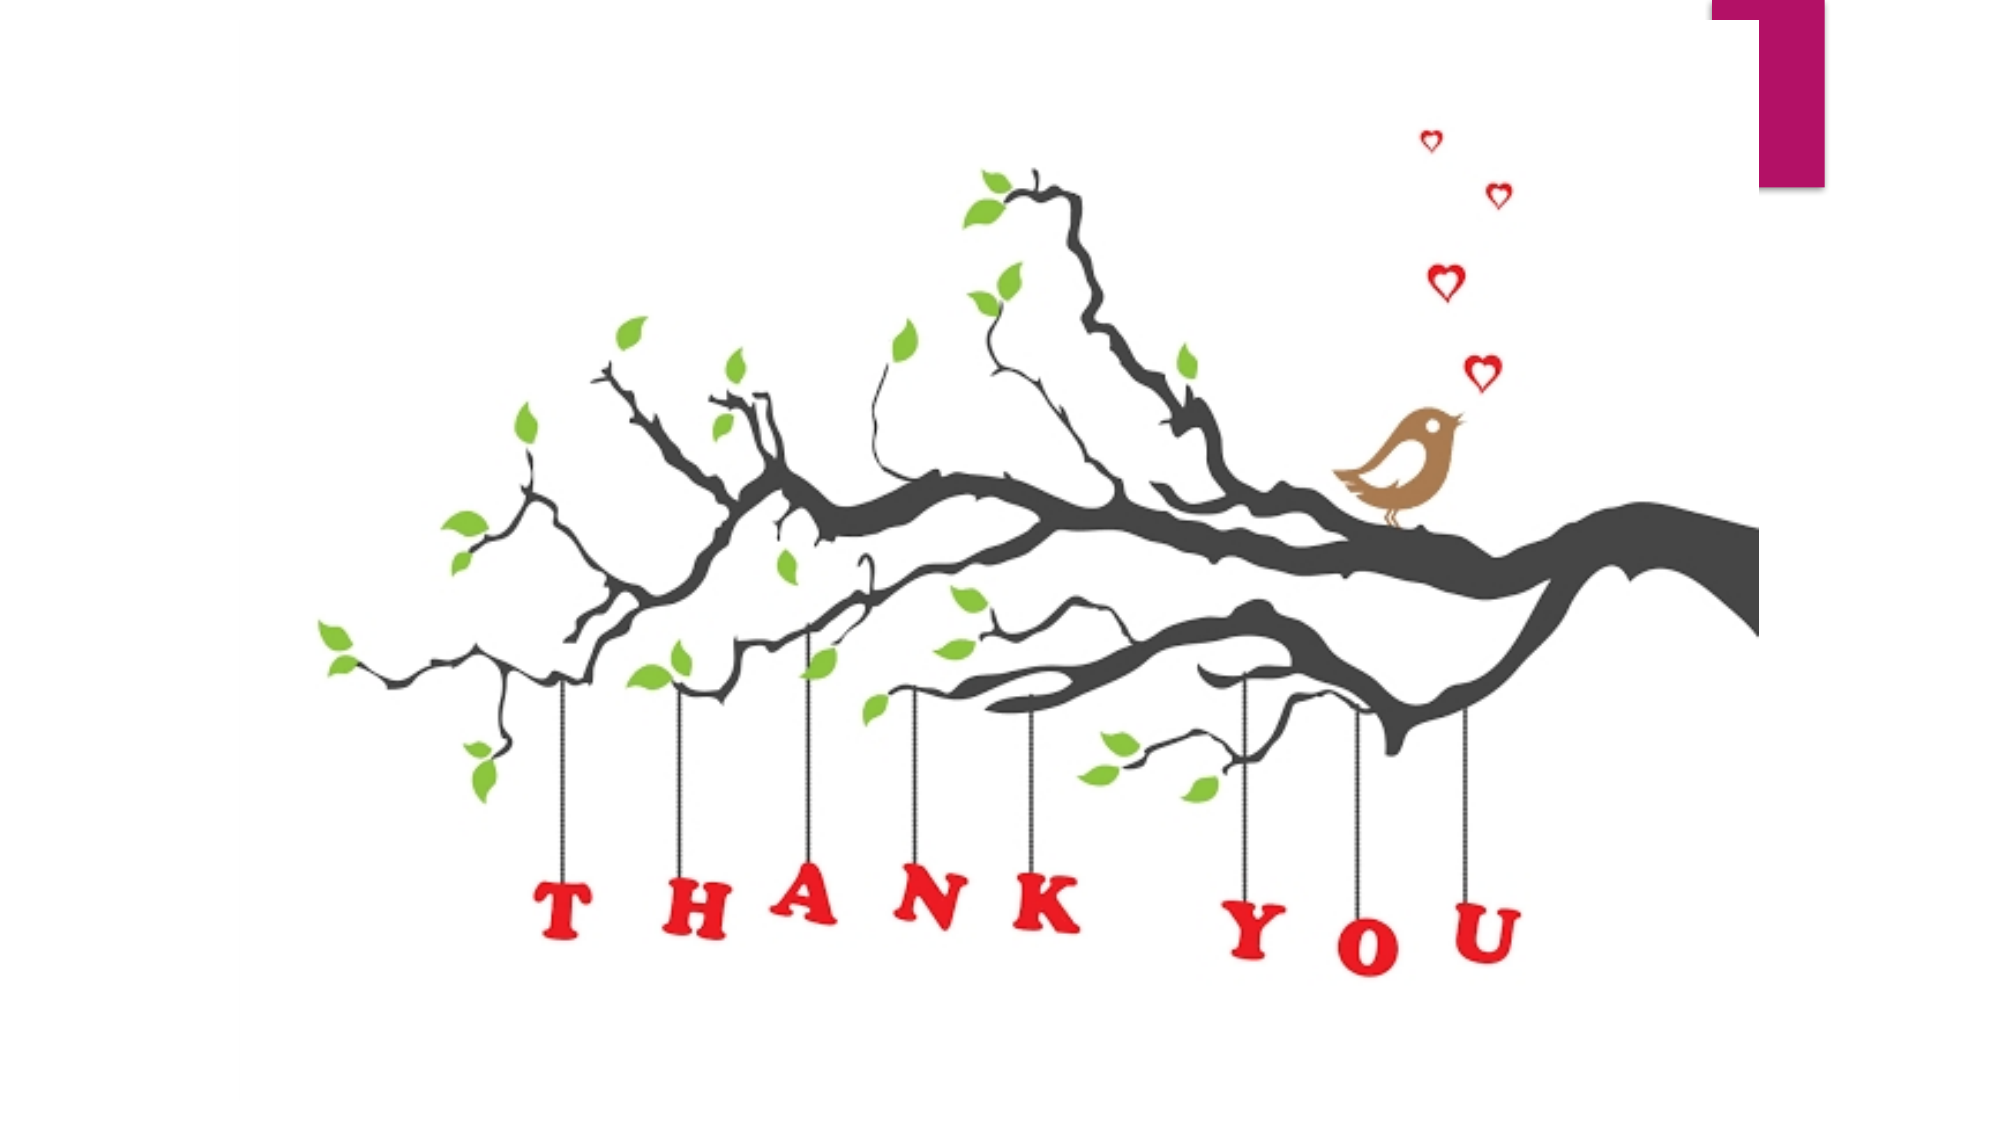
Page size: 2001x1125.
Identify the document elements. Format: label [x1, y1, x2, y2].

picture [238, 19, 1759, 1102]
